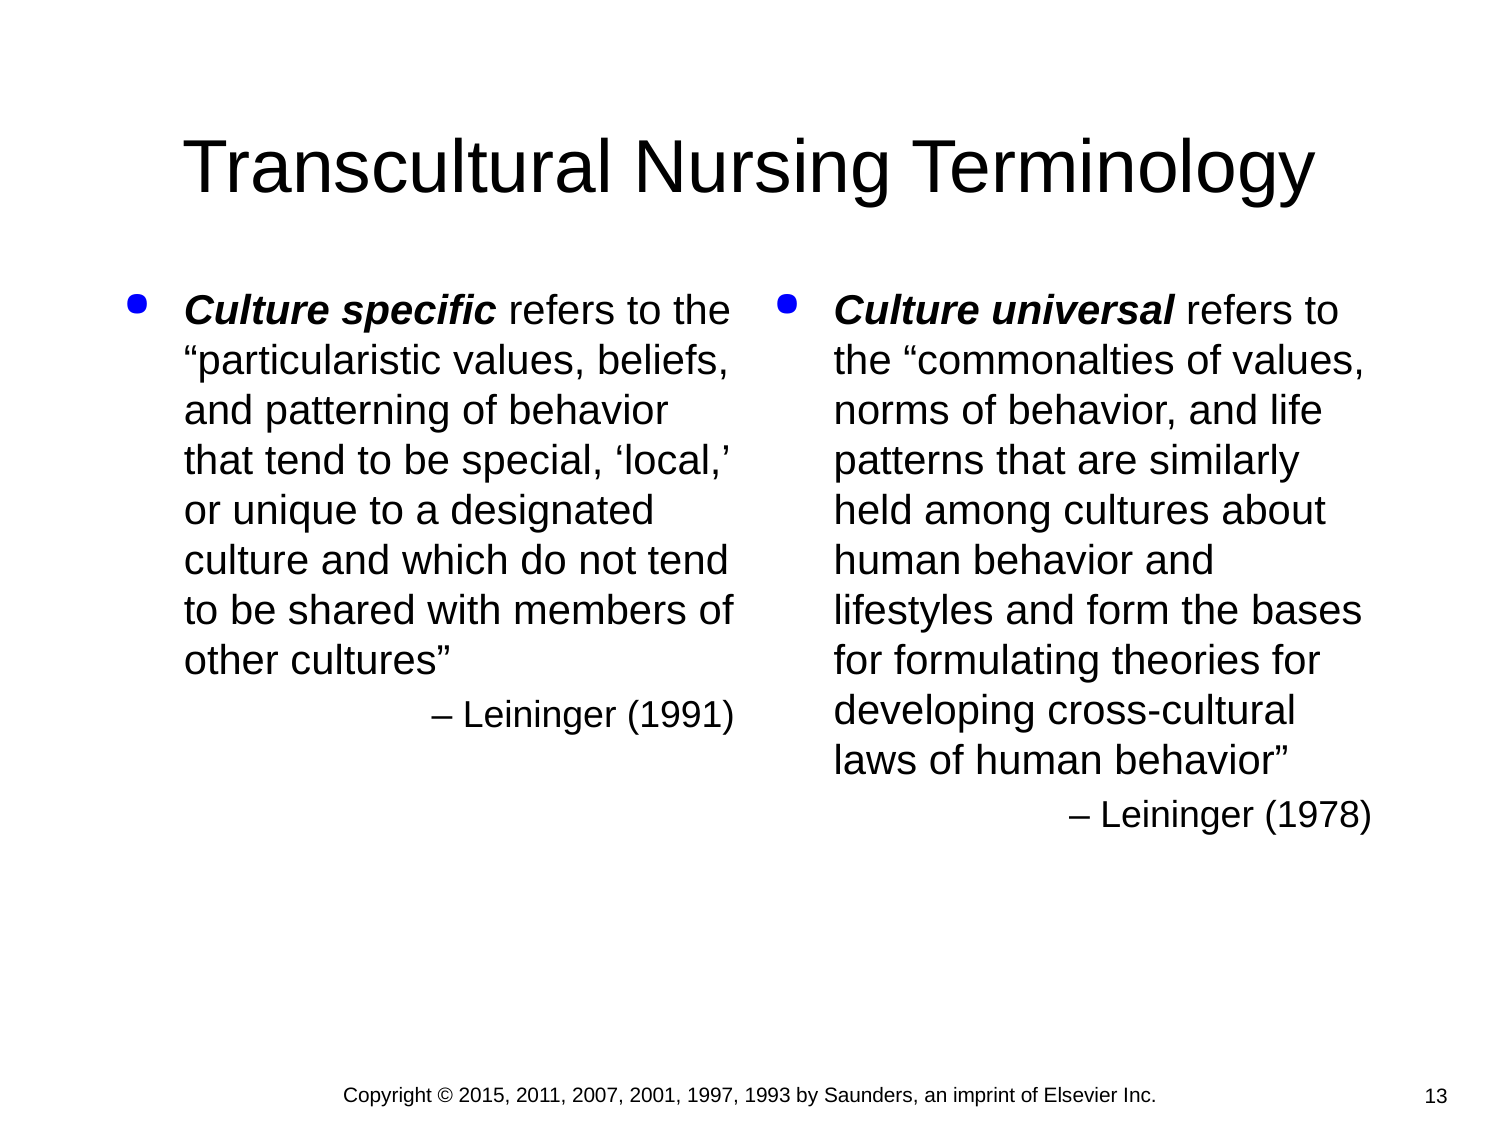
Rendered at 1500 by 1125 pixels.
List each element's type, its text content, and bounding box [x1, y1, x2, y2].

list Culture specific refers to the “particularistic values, beliefs, and patterning of behavior that tend to be special, ‘local,’ or unique to a designated culture and which do not tend to be shared with members of other cultures” – Leininger (1991) [112, 275, 750, 1050]
title Transcultural Nursing Terminology [112, 75, 1388, 250]
list Culture universal refers to the “commonalties of values, norms of behavior, and life patterns that are similarly held among cultures about human behavior and lifestyles and form the bases for formulating theories for developing cross-cultural laws of human behavior” – Leininger (1978) [762, 275, 1388, 1050]
footer Copyright © 2015, 2011, 2007, 2001, 1997, 1993 by Saunders, an imprint of Elsevier Inc. [187, 1062, 1313, 1125]
slide_number 13 [1362, 1065, 1463, 1125]
